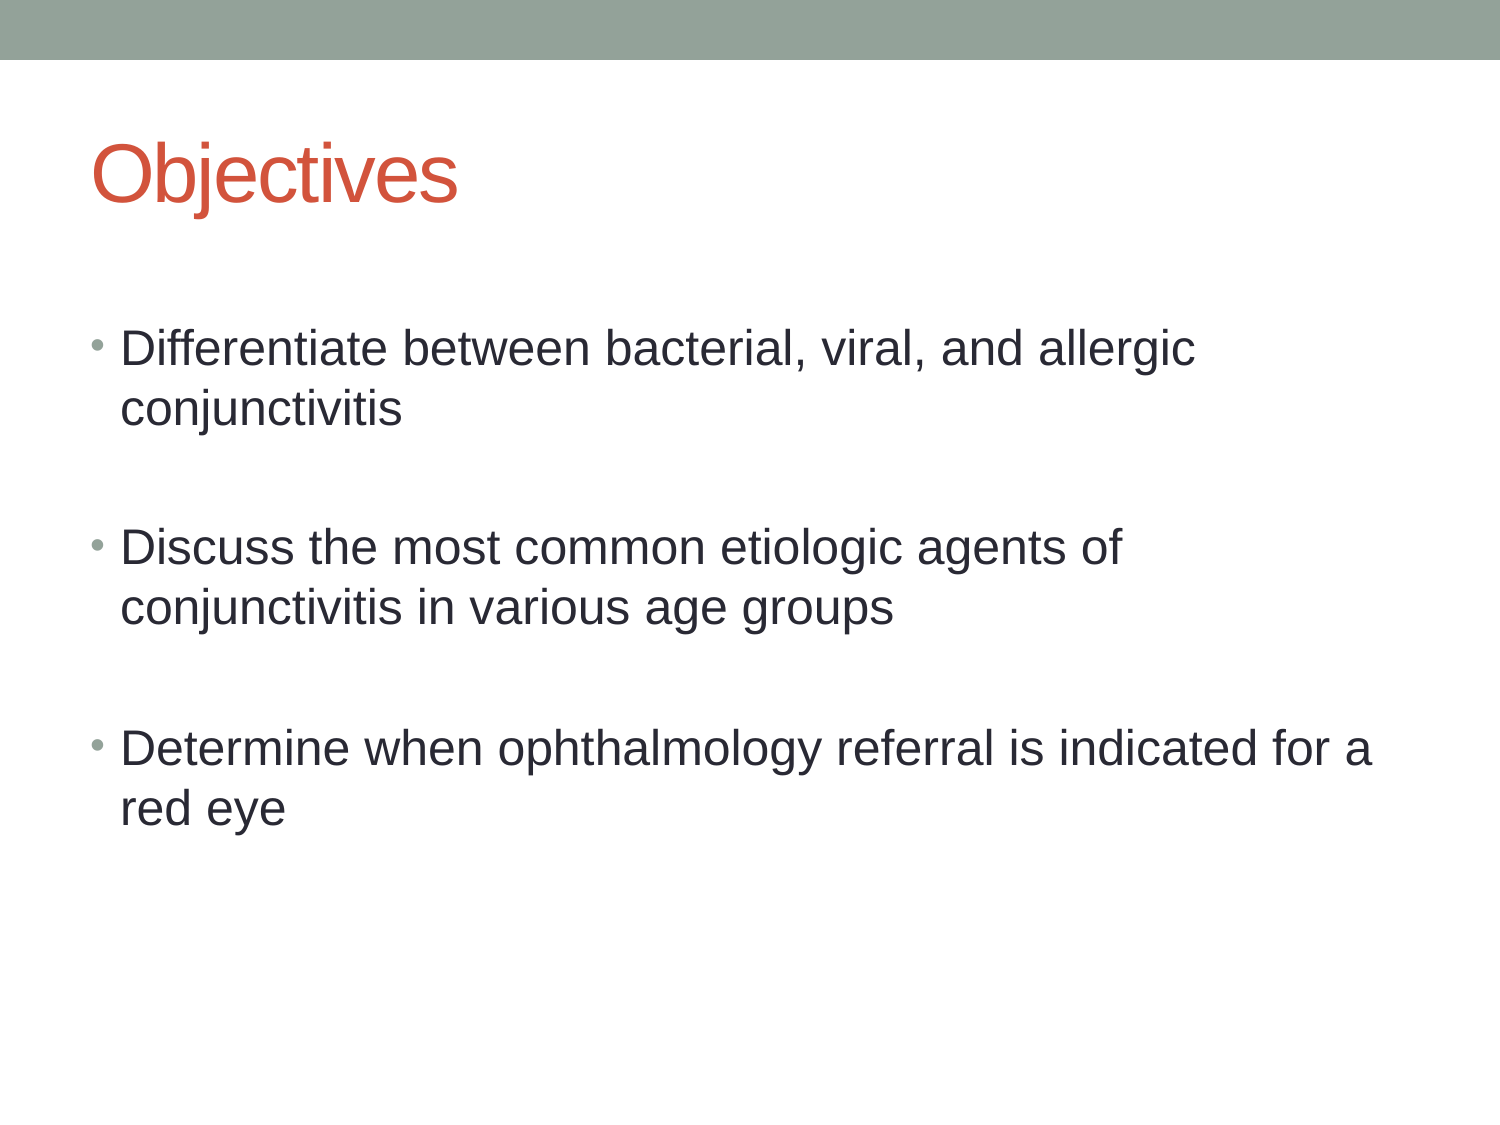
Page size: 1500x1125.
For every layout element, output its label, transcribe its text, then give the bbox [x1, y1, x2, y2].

title Objectives [75, 87, 1425, 237]
list Differentiate between bacterial, viral, and allergic conjunctivitis Discuss the most common etiologic agents of conjunctivitis in various age groups Determine when ophthalmology referral is indicated for a red eye [75, 237, 1425, 1038]
